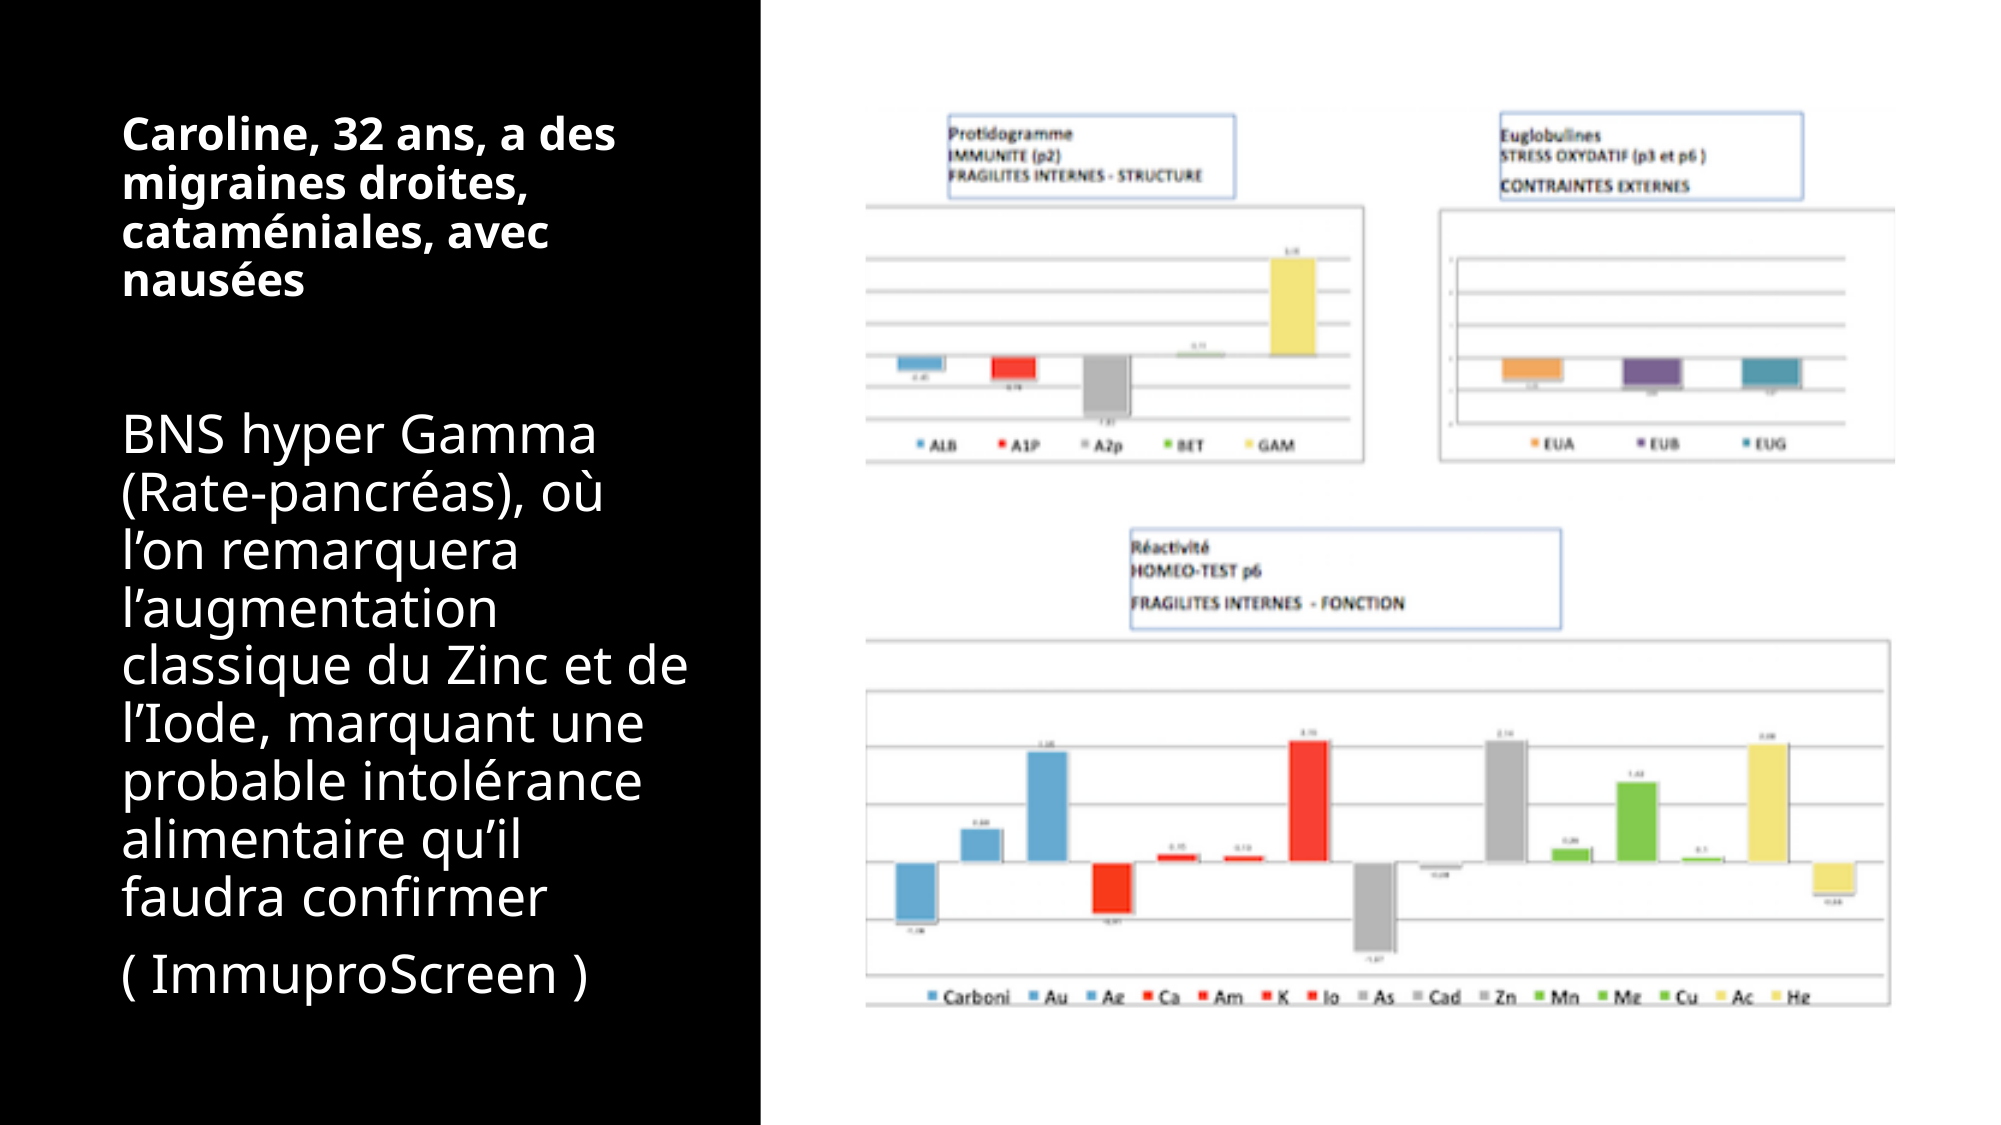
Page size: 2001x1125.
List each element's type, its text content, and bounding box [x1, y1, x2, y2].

list BNS hyper Gamma (Rate-pancréas), où l’on remarquera l’augmentation classique du Zinc et de l’Iode, marquant une probable intolérance alimentaire qu’il faudra confirmer ( ImmuproScreen ) [106, 399, 708, 1020]
picture [865, 104, 1896, 1020]
text_box [759, 0, 2000, 1125]
title Caroline, 32 ans, a des migraines droites, cataméniales, avec nausées [106, 103, 708, 379]
